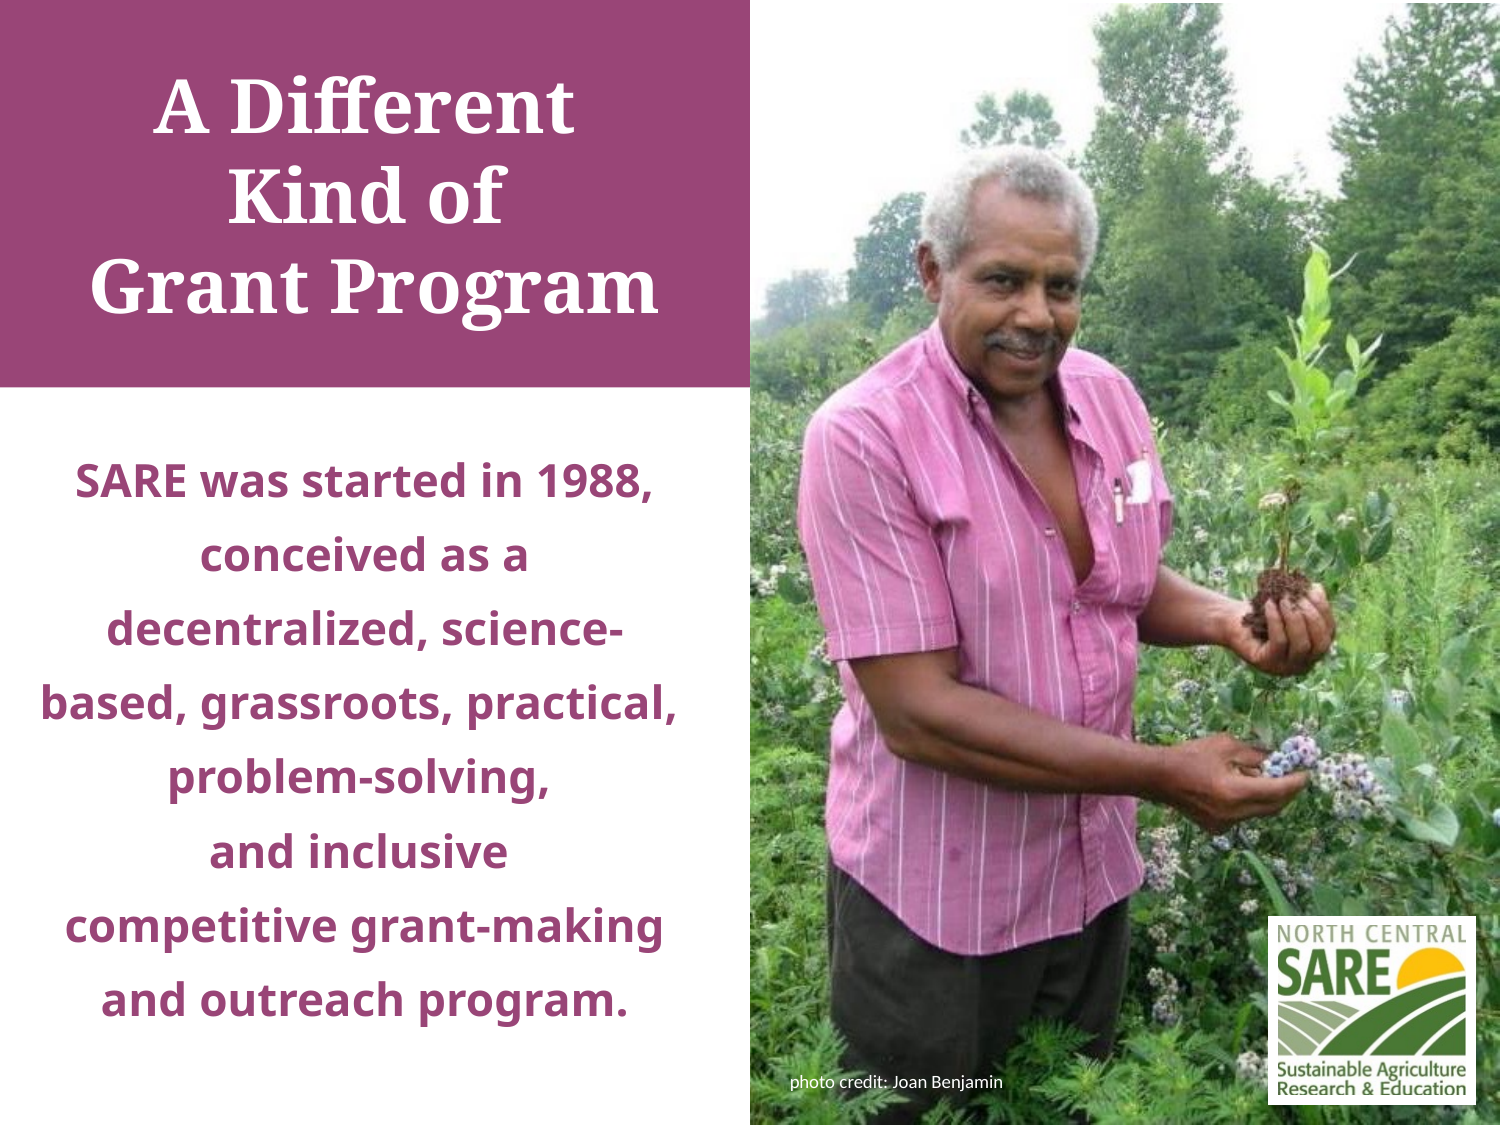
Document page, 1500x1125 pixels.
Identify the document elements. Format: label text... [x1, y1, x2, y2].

text_box SARE was started in 1988, conceived as a decentralized, science-based, grassroots, practical, problem-solving, and inclusive competitive grant-making and outreach program. [21, 424, 709, 1034]
title A Different Kind of Grant Program [0, 0, 747, 388]
picture [1277, 924, 1467, 1096]
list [749, 0, 1500, 1125]
